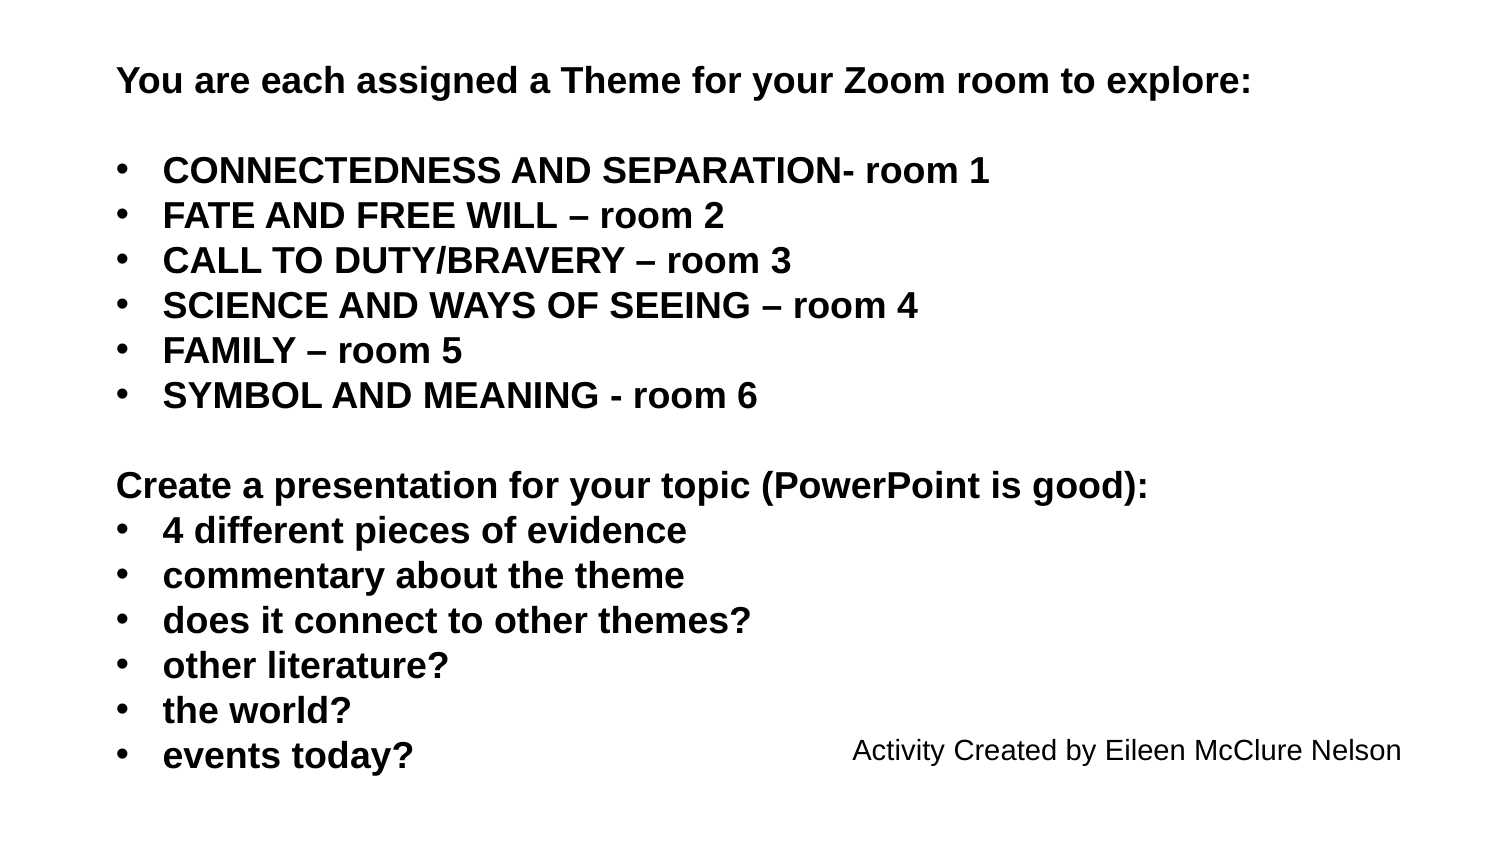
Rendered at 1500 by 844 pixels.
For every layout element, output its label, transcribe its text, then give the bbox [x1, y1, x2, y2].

text_box Activity Created by Eileen McClure Nelson [837, 723, 1463, 774]
text_box You are each assigned a Theme for your Zoom room to explore: CONNECTEDNESS AND SEPARATION- room 1 FATE AND FREE WILL – room 2 CALL TO DUTY/BRAVERY – room 3 SCIENCE AND WAYS OF SEEING – room 4 FAMILY – room 5 SYMBOL AND MEANING - room 6 Create a presentation for your topic (PowerPoint is good): 4 different pieces of evidence commentary about the theme does it connect to other themes? other literature? the world? events today? [101, 48, 1438, 784]
